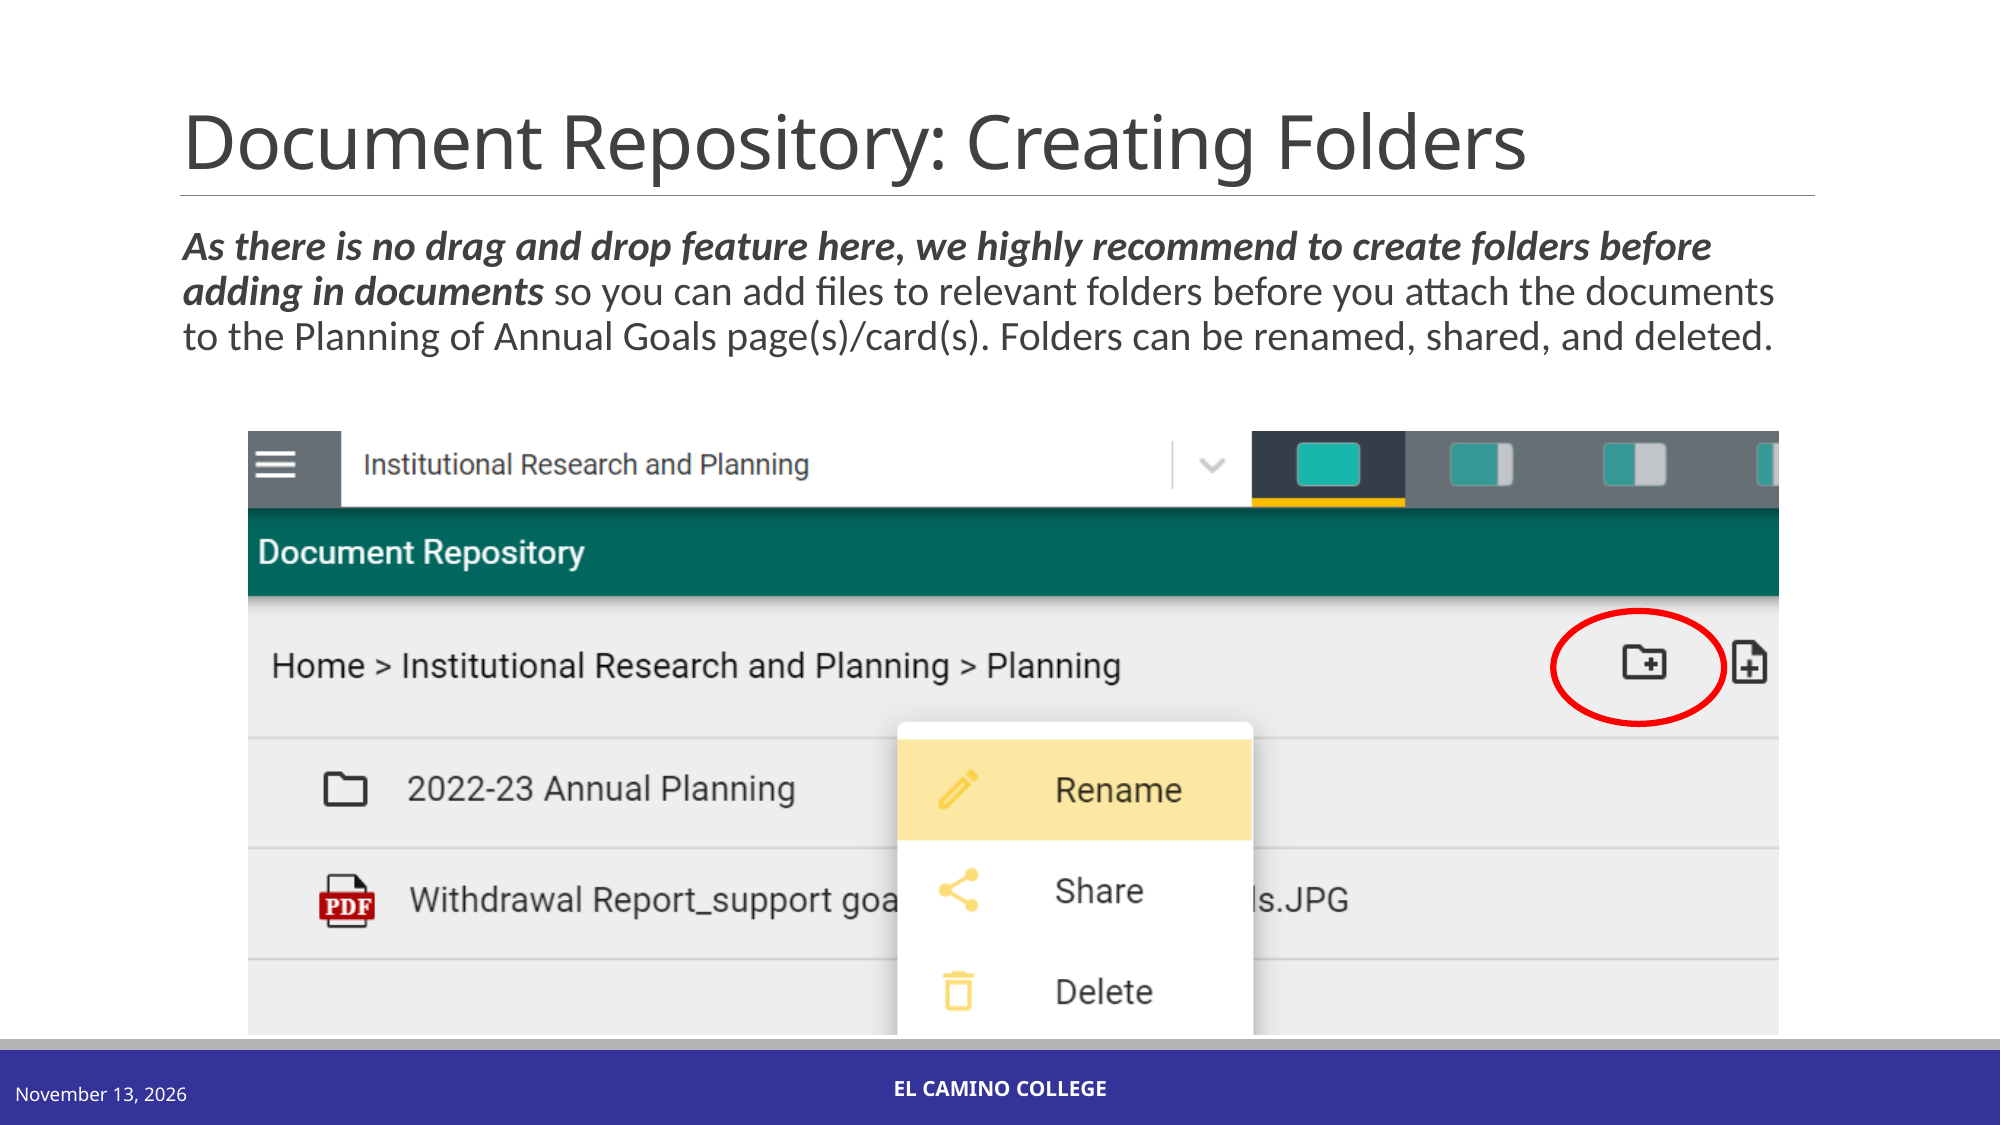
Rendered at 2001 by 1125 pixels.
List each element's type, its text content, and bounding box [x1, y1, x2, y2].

title Document Repository: Creating Folders [168, 42, 1818, 193]
footer El Camino College [604, 1059, 1396, 1120]
picture [247, 431, 1780, 1036]
list As there is no drag and drop feature here, we highly recommend to create folders before adding in documents so you can add files to relevant folders before you attach the documents to the Planning of Annual Goals page(s)/card(s). Folders can be renamed, shared, and deleted. [168, 217, 1818, 870]
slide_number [0, 1065, 406, 1125]
